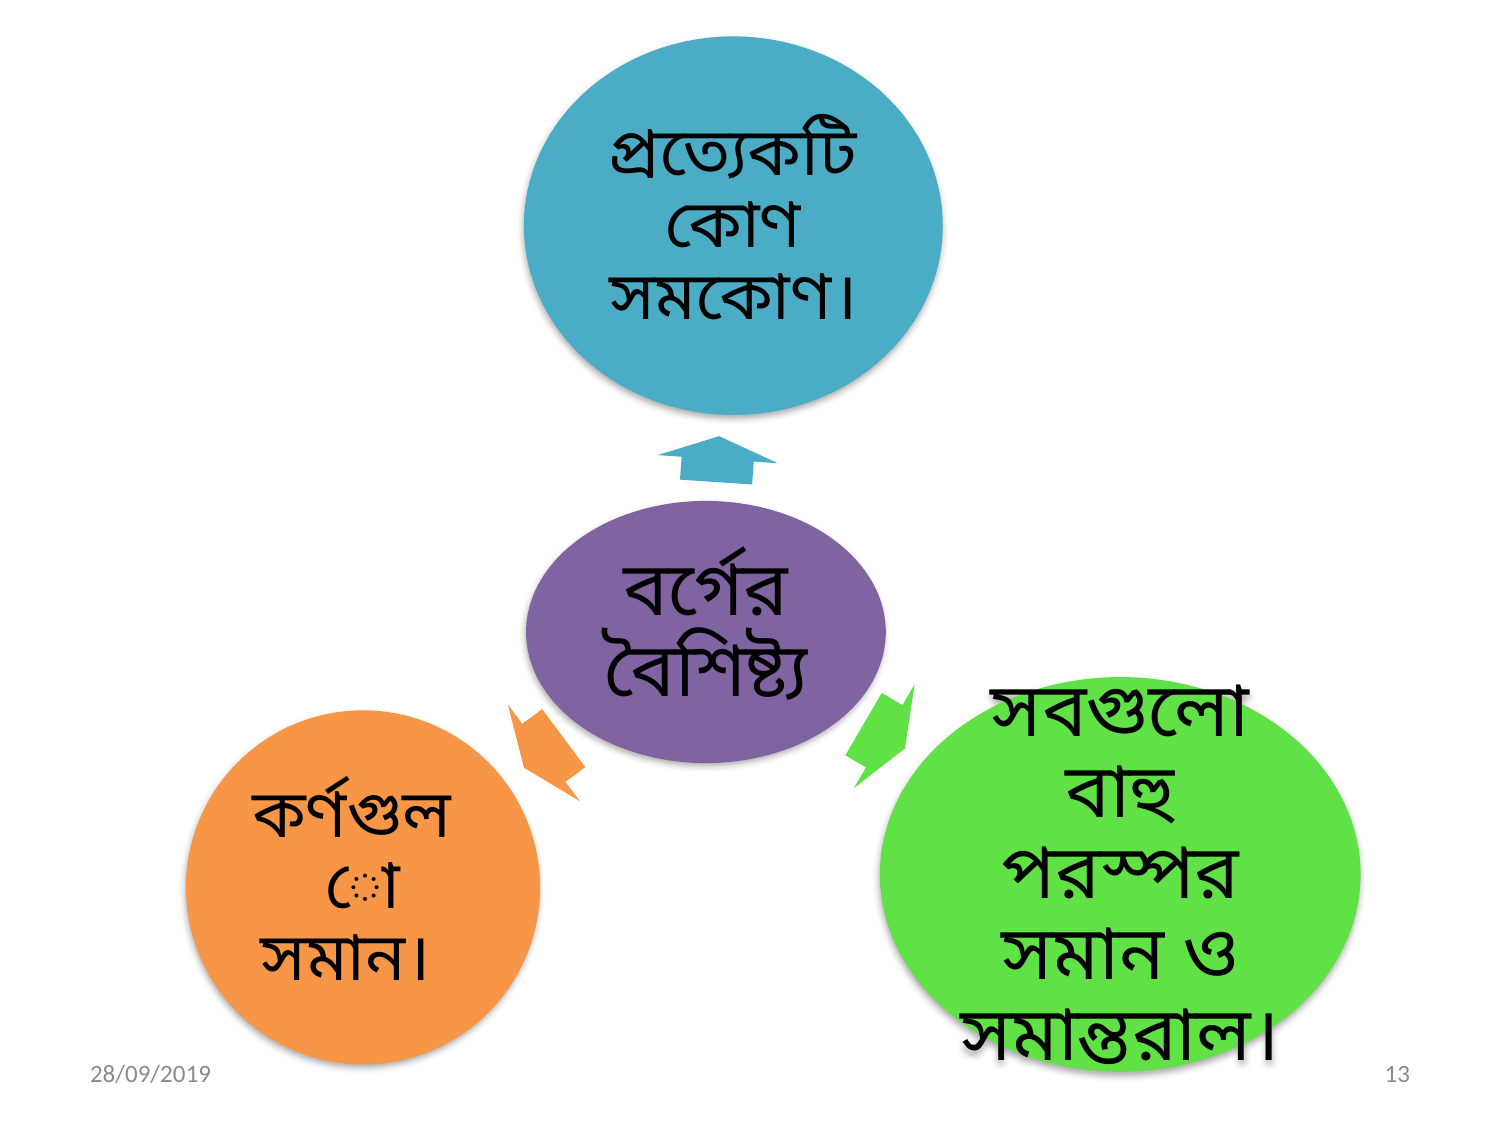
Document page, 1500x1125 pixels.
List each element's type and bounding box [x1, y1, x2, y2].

text_box [24, 12, 1488, 1113]
